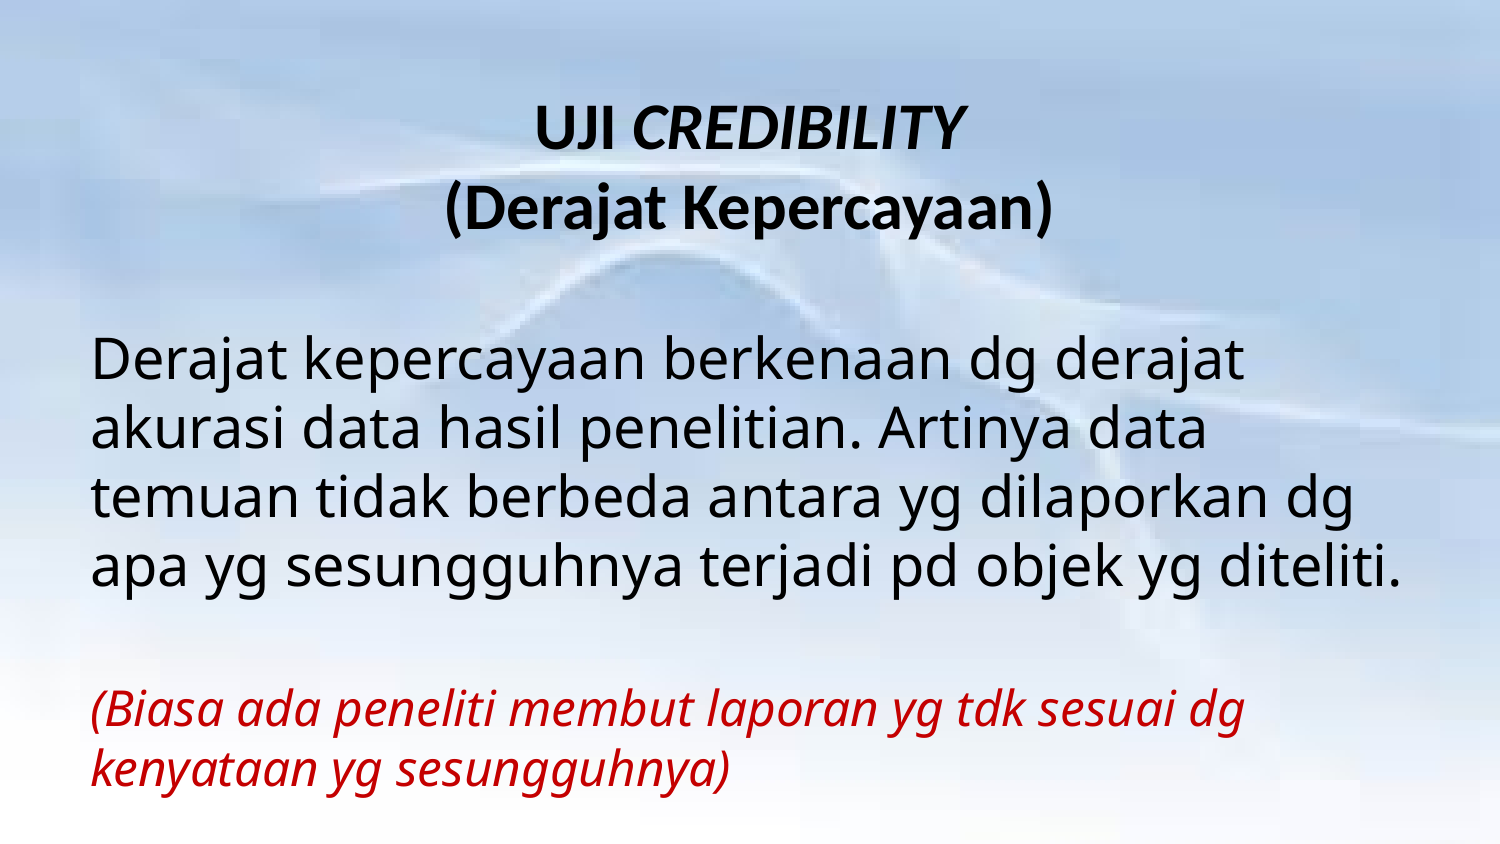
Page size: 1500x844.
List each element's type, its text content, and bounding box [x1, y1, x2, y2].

title UJI CREDIBILITY (Derajat Kepercayaan) [75, 92, 1425, 233]
picture [0, 0, 1500, 844]
list Derajat kepercayaan berkenaan dg derajat akurasi data hasil penelitian. Artinya data temuan tidak berbeda antara yg dilaporkan dg apa yg sesungguhnya terjadi pd objek yg diteliti. (Biasa ada peneliti membut laporan yg tdk sesuai dg kenyataan yg sesungguhnya) [75, 313, 1425, 844]
